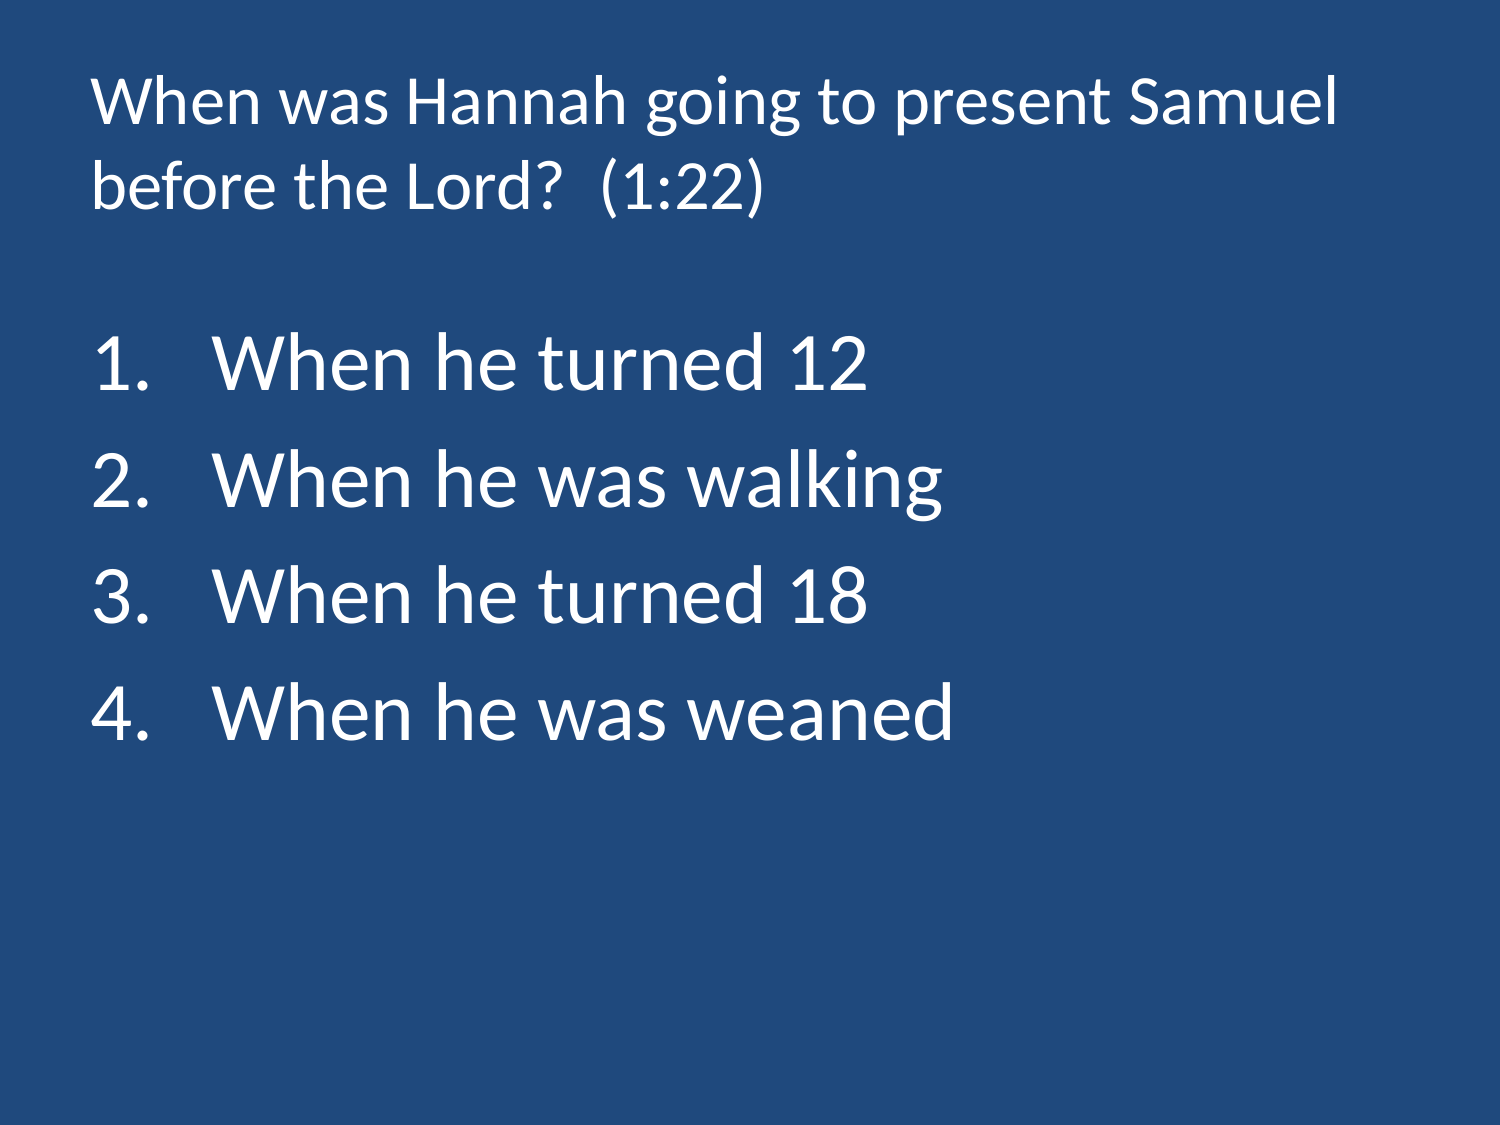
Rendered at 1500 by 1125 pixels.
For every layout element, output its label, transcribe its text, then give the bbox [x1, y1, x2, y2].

list When he turned 12 When he was walking When he turned 18 When he was weaned [75, 299, 1425, 1005]
title When was Hannah going to present Samuel before the Lord? (1:22) [75, 45, 1425, 233]
